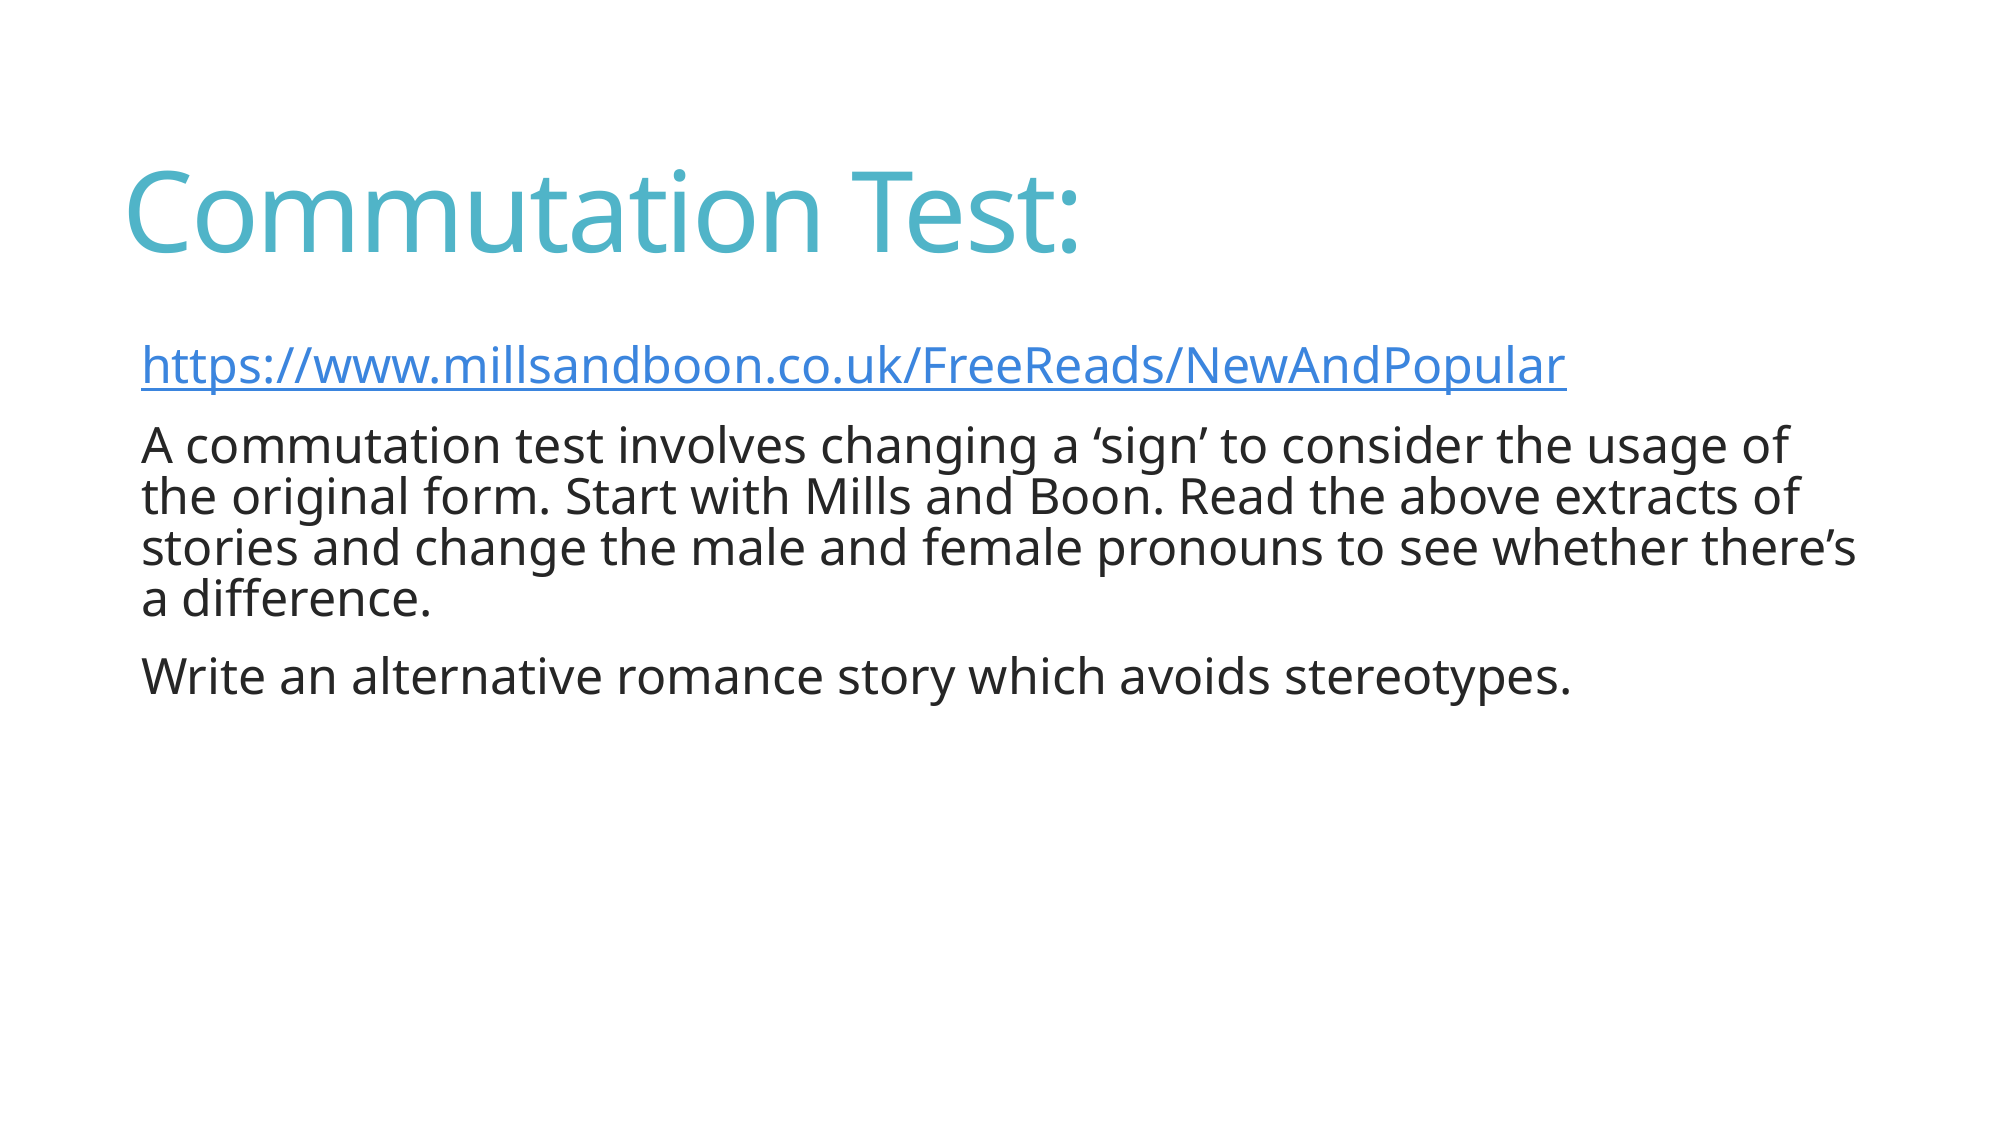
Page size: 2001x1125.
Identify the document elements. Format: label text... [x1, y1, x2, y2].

list https://www.millsandboon.co.uk/FreeReads/NewAndPopular A commutation test involves changing a ‘sign’ to consider the usage of the original form. Start with Mills and Boon. Read the above extracts of stories and change the male and female pronouns to see whether there’s a difference. Write an alternative romance story which avoids stereotypes. [111, 329, 1876, 948]
title Commutation Test: [107, 81, 1875, 354]
